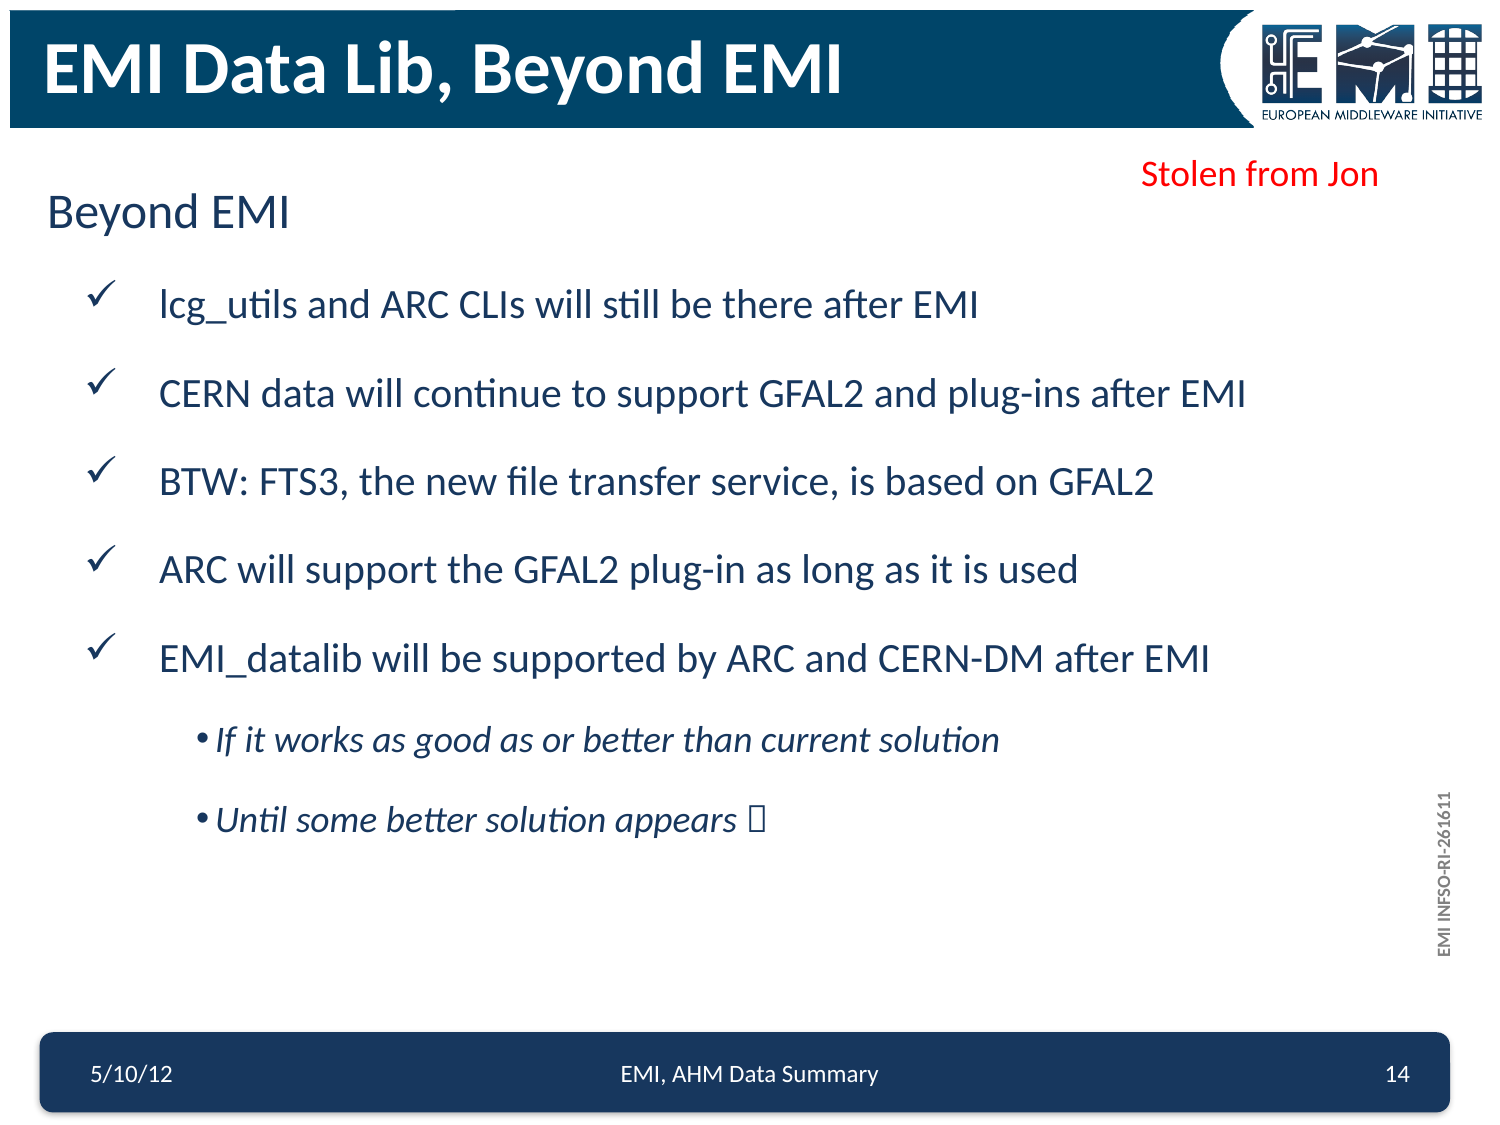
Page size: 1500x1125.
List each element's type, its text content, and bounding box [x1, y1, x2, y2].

text_box Beyond EMI lcg_utils and ARC CLIs will still be there after EMI CERN data will continue to support GFAL2 and plug-ins after EMI BTW: FTS3, the new file transfer service, is based on GFAL2 ARC will support the GFAL2 plug-in as long as it is used EMI_datalib will be supported by ARC and CERN-DM after EMI If it works as good as or better than current solution Until some better solution appears  [39, 174, 1388, 925]
text_box Stolen from Jon [1126, 141, 1395, 202]
slide_number 14 [1074, 1042, 1425, 1103]
text_box EMI Data Lib, Beyond EMI [28, 34, 738, 100]
picture [738, 65, 751, 72]
footer EMI, AHM Data Summary [512, 1042, 988, 1103]
picture [738, 45, 755, 51]
picture [738, 86, 755, 92]
picture [1262, 24, 1482, 120]
picture [765, 45, 819, 92]
picture [1221, 12, 1254, 125]
picture [830, 45, 838, 92]
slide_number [75, 1042, 425, 1103]
